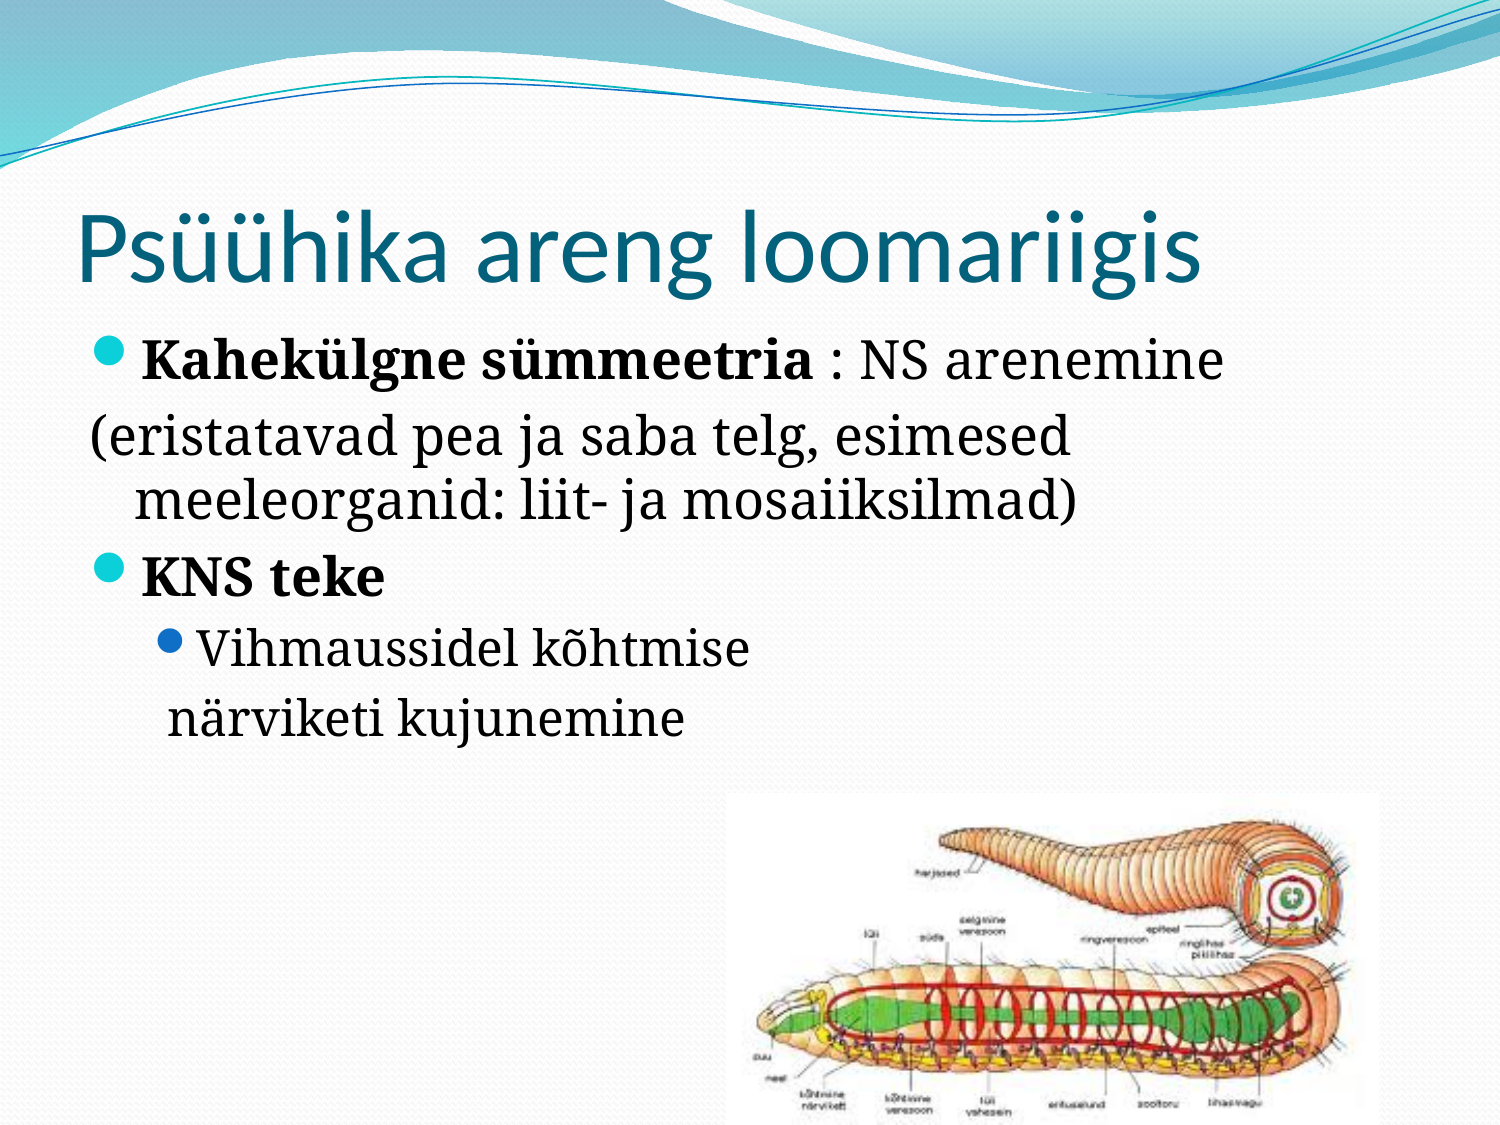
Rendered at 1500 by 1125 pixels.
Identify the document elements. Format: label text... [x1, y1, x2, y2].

title Psüühika areng loomariigis [75, 115, 1425, 303]
list Kahekülgne sümmeetria : NS arenemine (eristatavad pea ja saba telg, esimesed meeleorganid: liit- ja mosaiiksilmad) KNS teke Vihmaussidel kõhtmise närviketi kujunemine [75, 317, 1425, 1125]
picture [726, 793, 1379, 1125]
